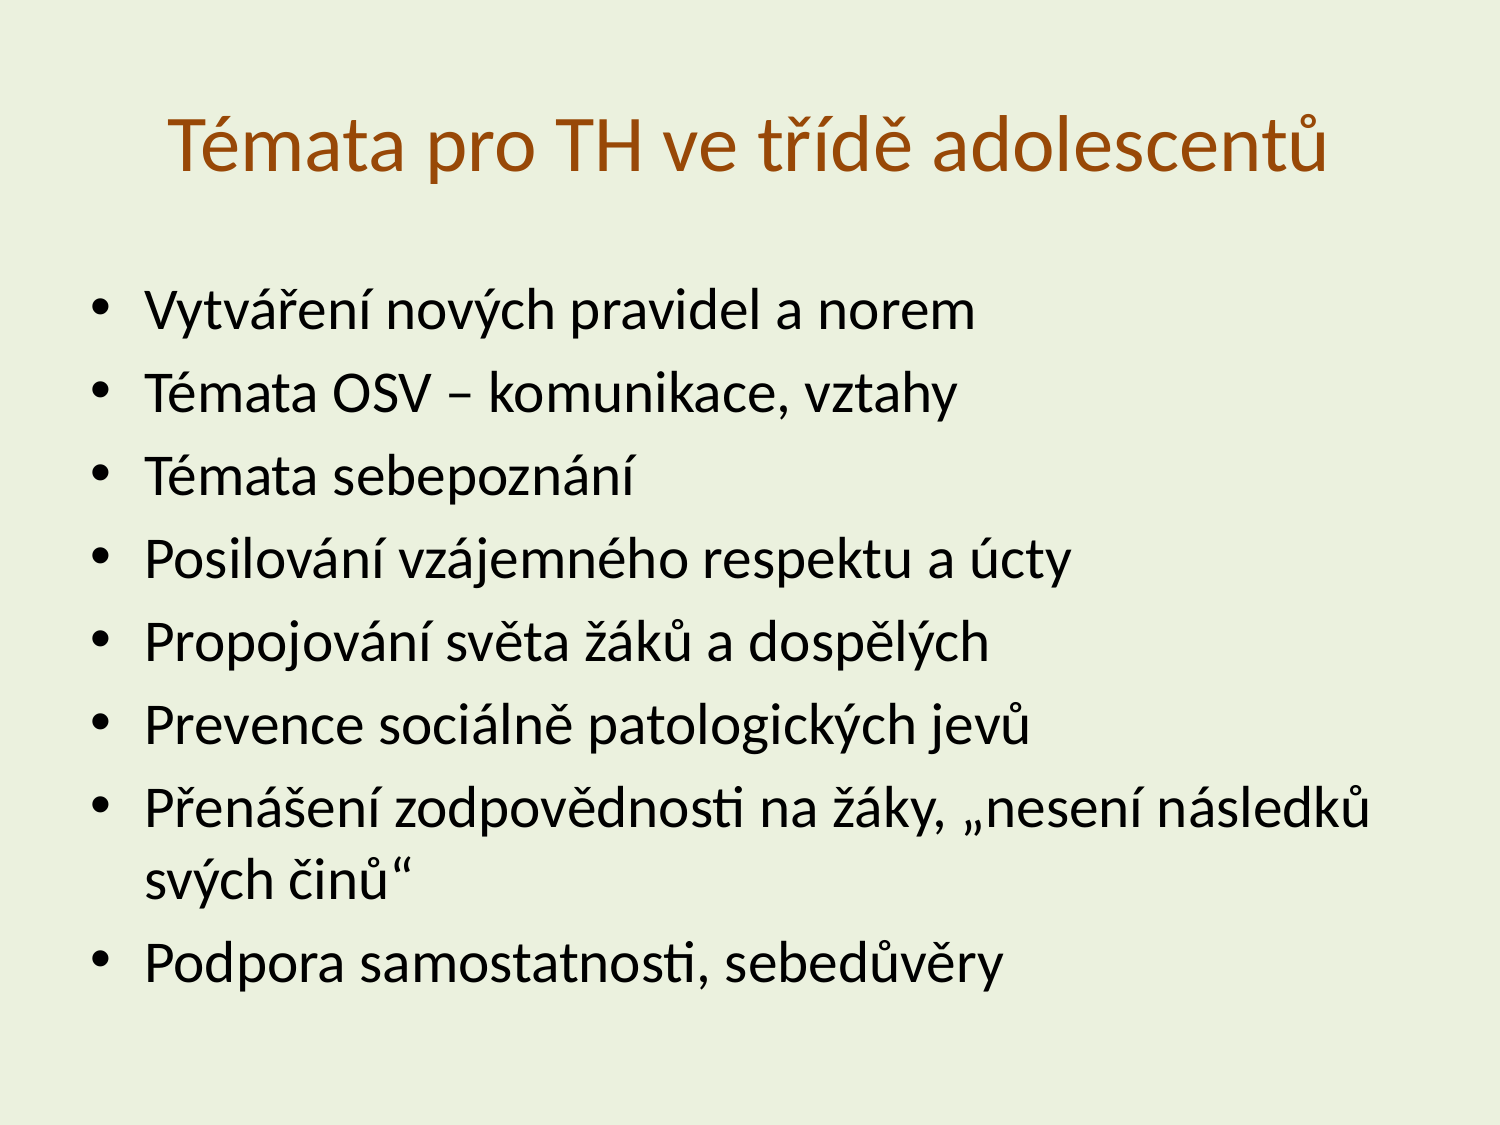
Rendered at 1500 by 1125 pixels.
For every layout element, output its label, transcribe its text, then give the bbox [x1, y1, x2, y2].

title Témata pro TH ve třídě adolescentů [75, 45, 1425, 233]
list Vytváření nových pravidel a norem Témata OSV – komunikace, vztahy Témata sebepoznání Posilování vzájemného respektu a úcty Propojování světa žáků a dospělých Prevence sociálně patologických jevů Přenášení zodpovědnosti na žáky, „nesení následků svých činů“ Podpora samostatnosti, sebedůvěry [75, 262, 1425, 1005]
